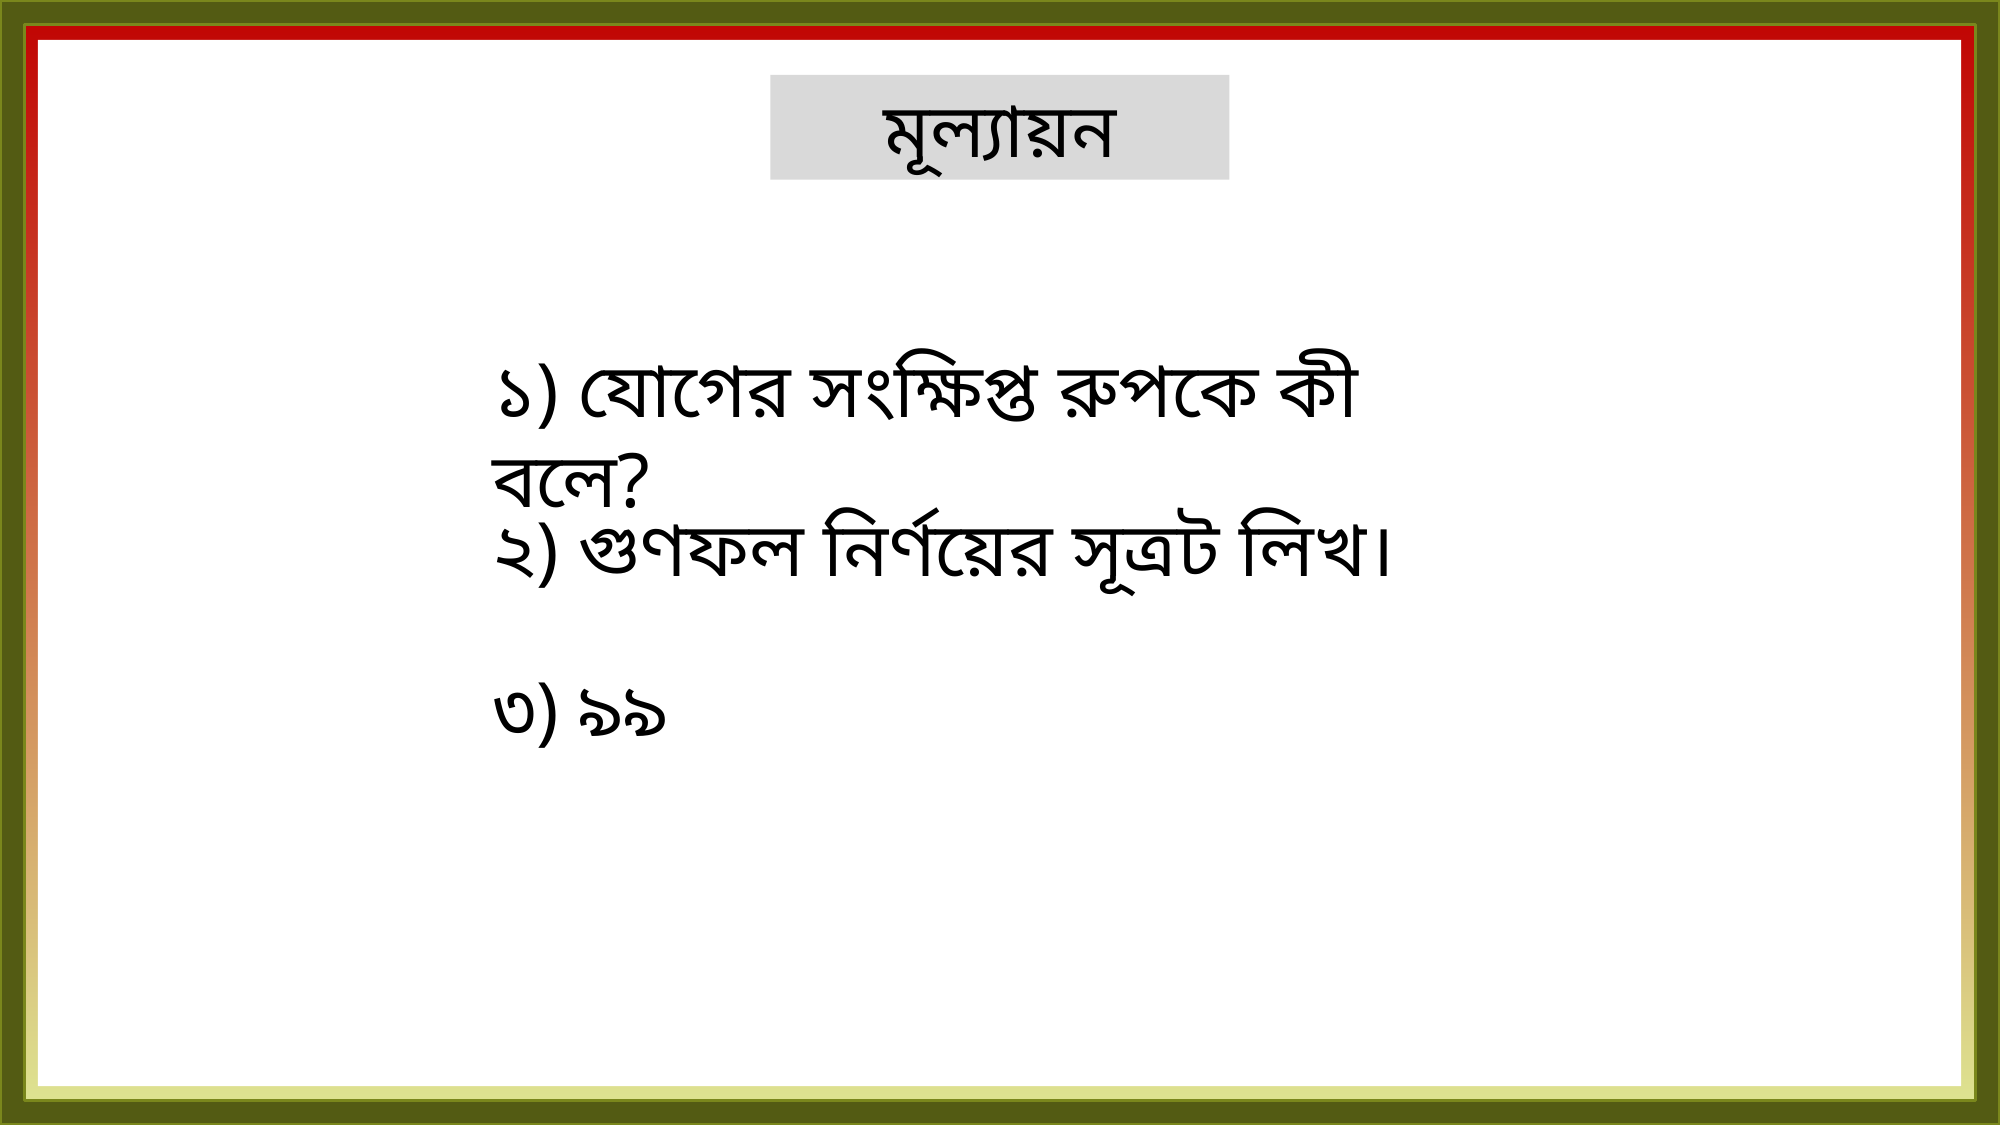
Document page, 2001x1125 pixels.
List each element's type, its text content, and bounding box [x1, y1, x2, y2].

text_box [0, 0, 2000, 1125]
text_box মূল্যায়ন [770, 74, 1230, 180]
text_box ১) যোগের সংক্ষিপ্ত রুপকে কী বলে? [477, 334, 1535, 494]
text_box ২) গুণফল নির্ণয়ের সূত্রট লিখ। [477, 494, 1566, 600]
